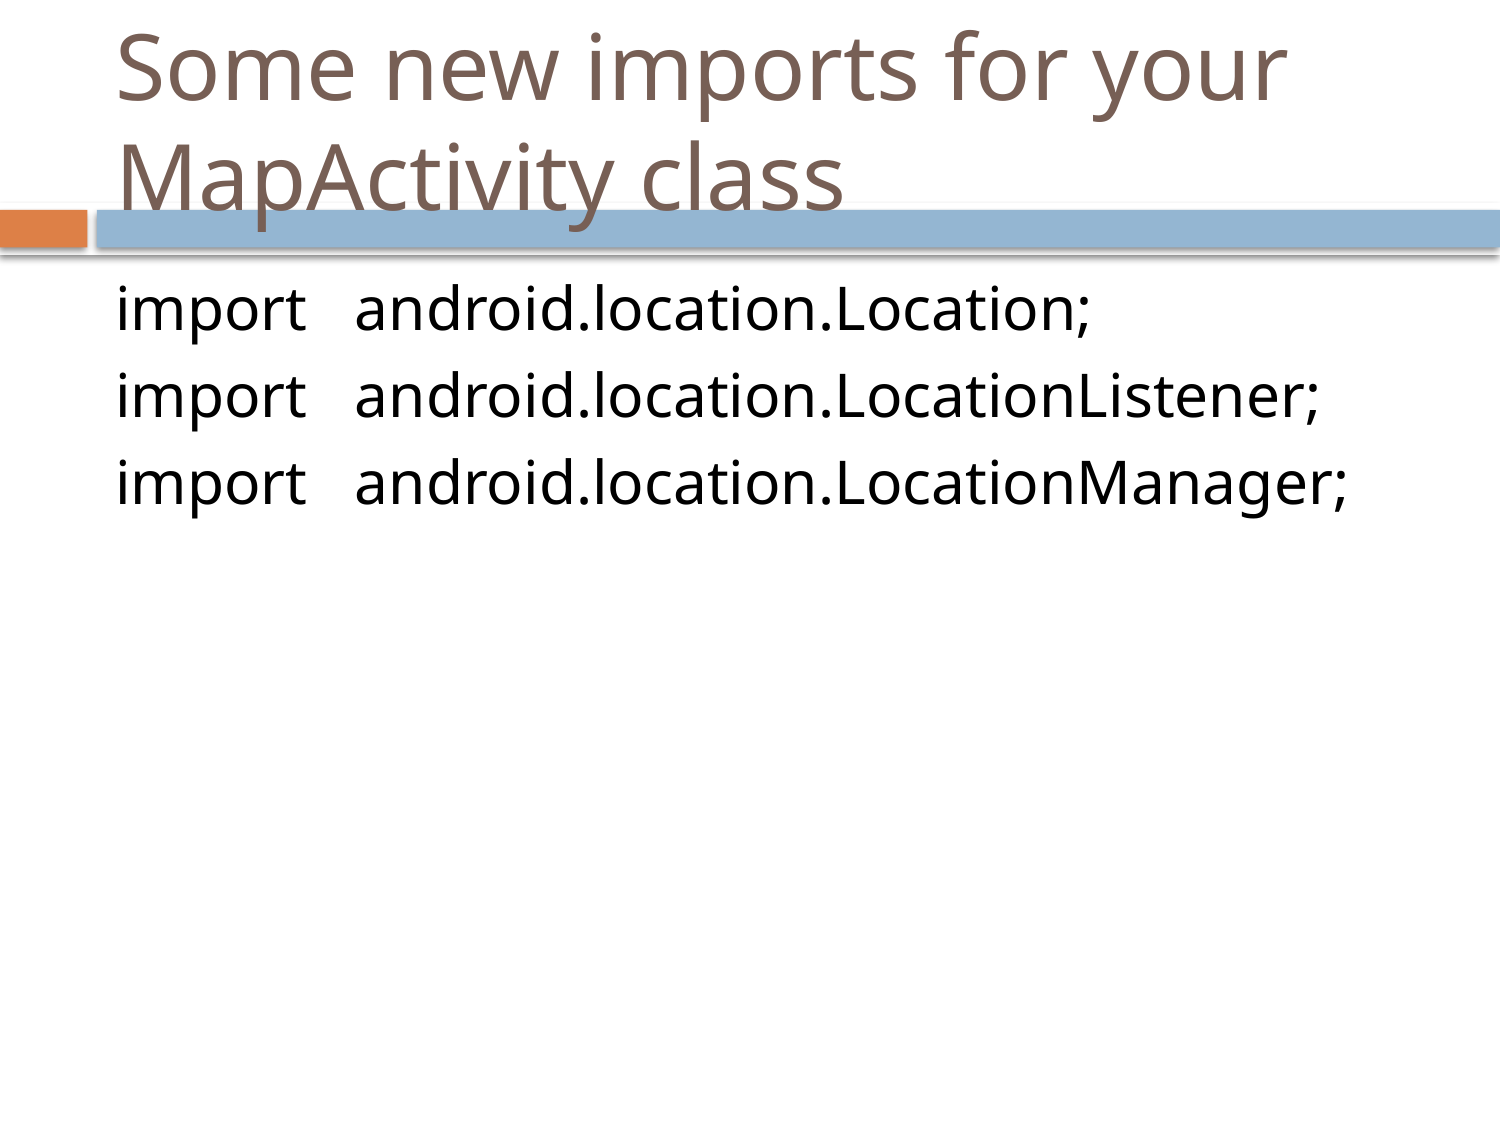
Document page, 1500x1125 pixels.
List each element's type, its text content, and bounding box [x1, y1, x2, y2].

title Some new imports for your MapActivity class [100, 37, 1439, 201]
list import android.location.Location; import android.location.LocationListener; import android.location.LocationManager; [100, 262, 1439, 1001]
